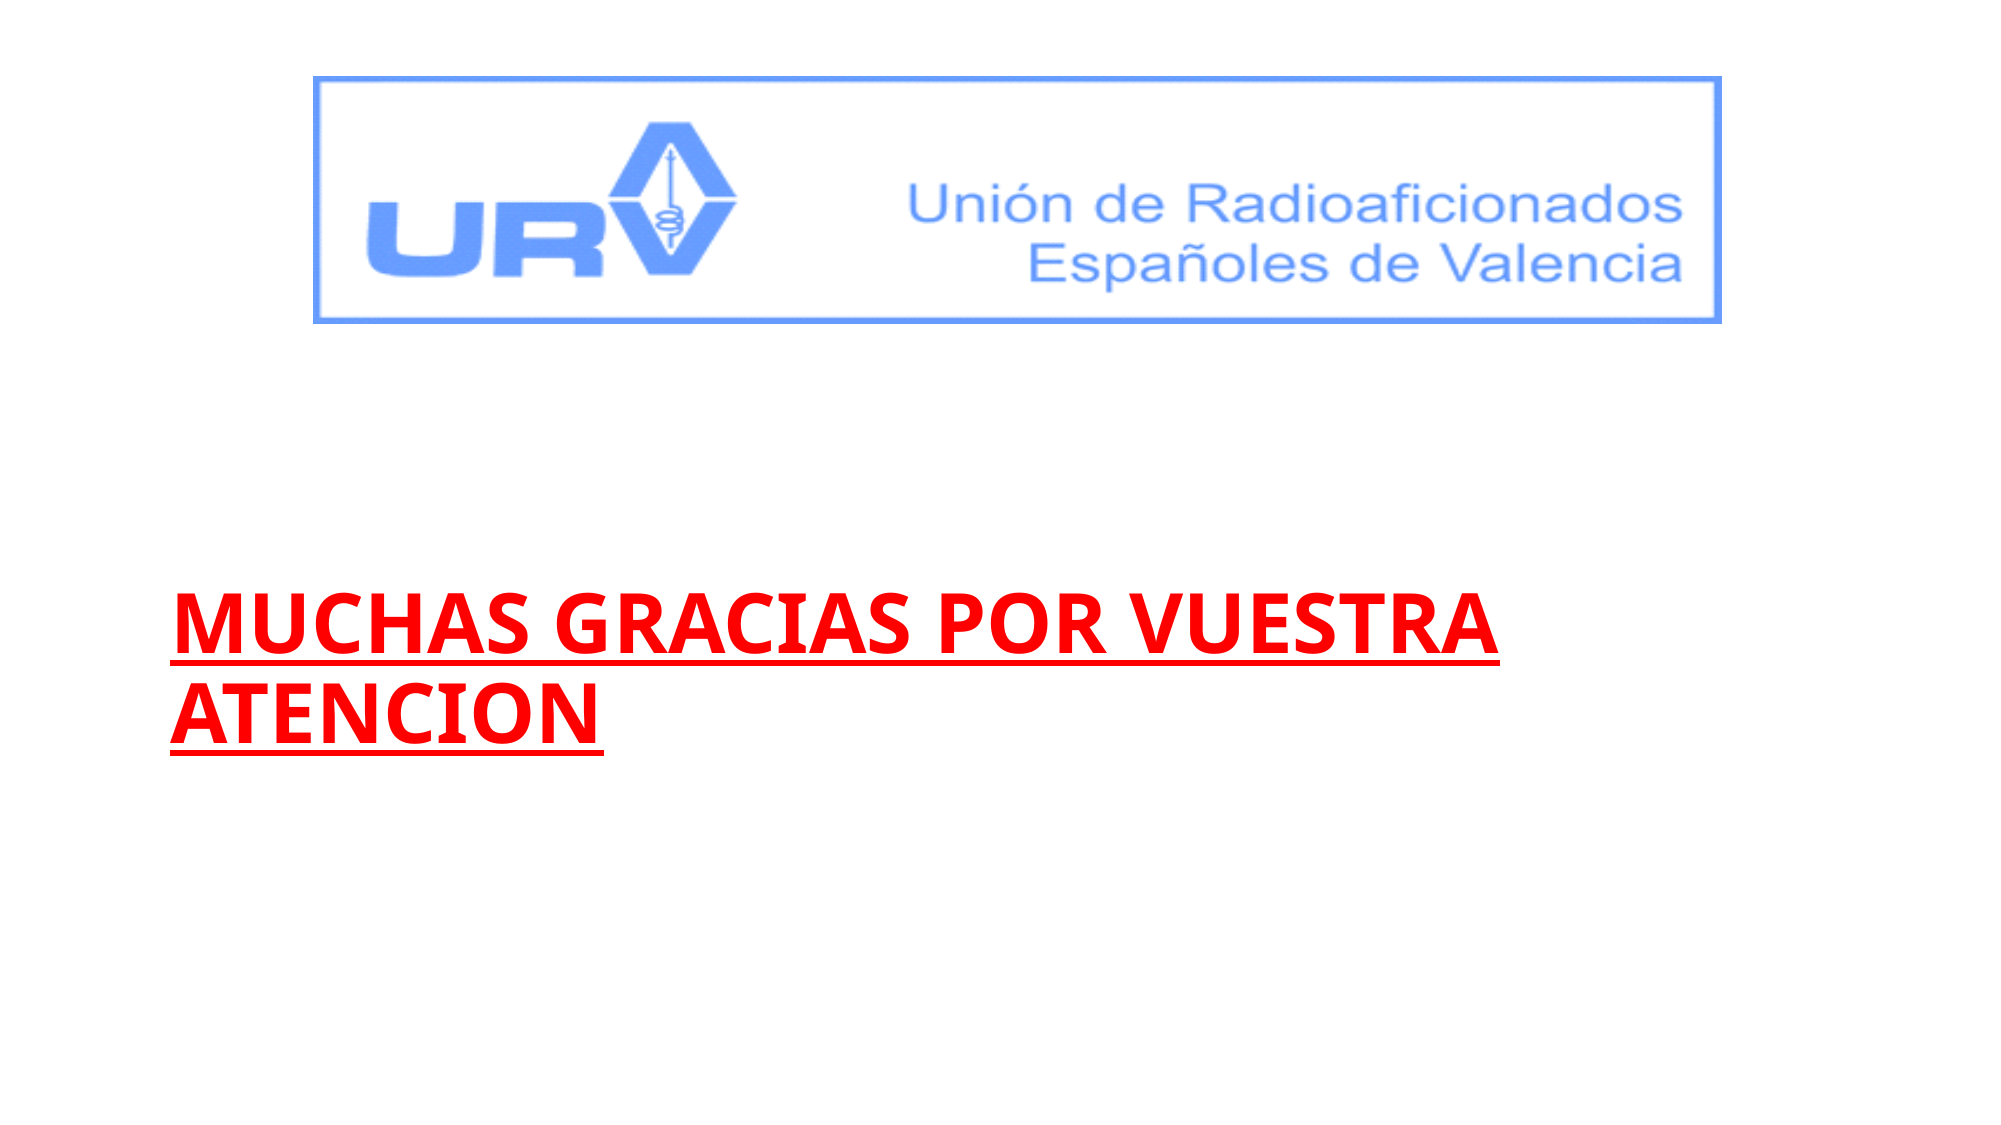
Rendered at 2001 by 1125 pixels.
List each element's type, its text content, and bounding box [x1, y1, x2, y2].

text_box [312, 76, 1722, 324]
title MUCHAS GRACIAS POR VUESTRA ATENCION [154, 562, 1880, 780]
